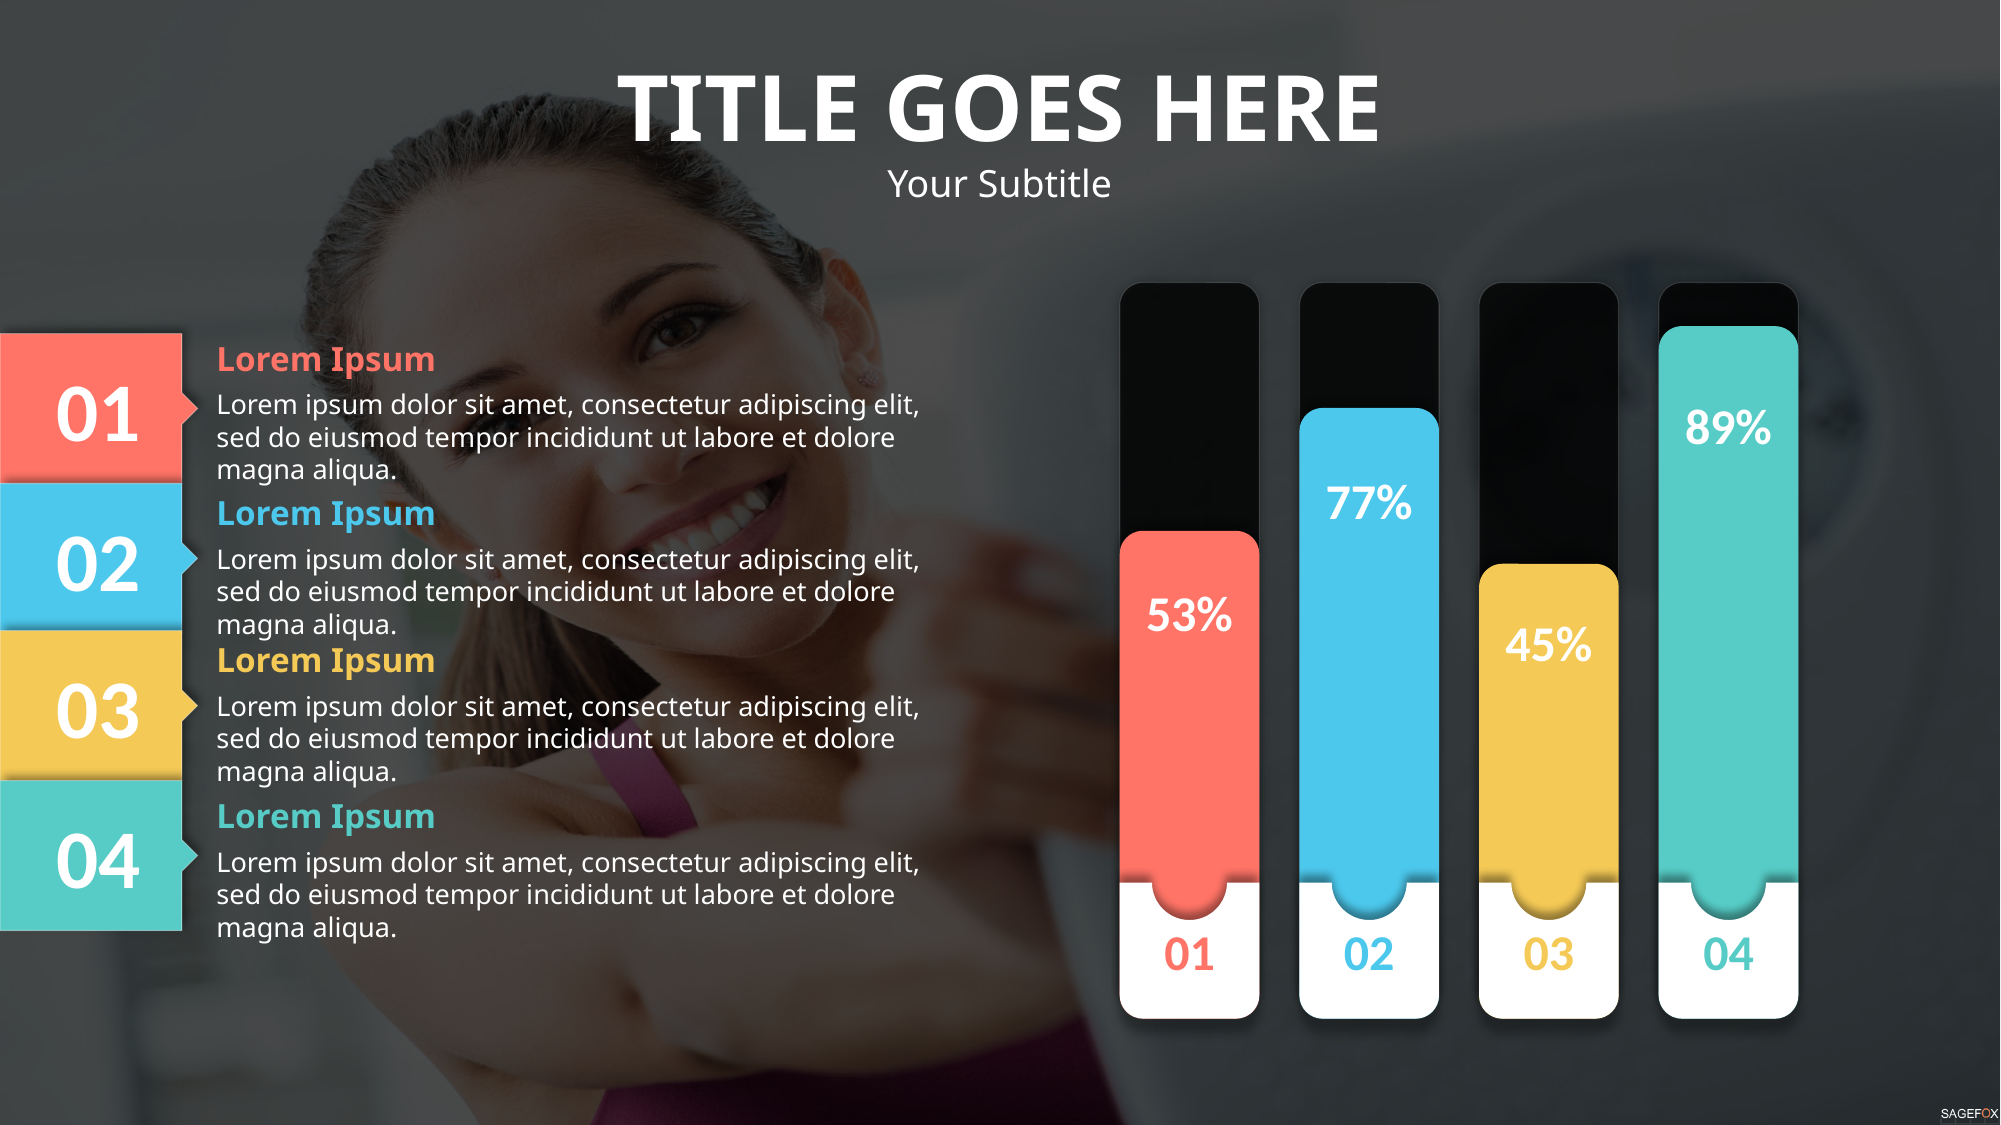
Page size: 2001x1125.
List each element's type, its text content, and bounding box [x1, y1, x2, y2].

text_box [1657, 281, 1800, 330]
text_box 04 [0, 779, 200, 932]
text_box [1658, 326, 1799, 1019]
text_box [1478, 281, 1620, 566]
text_box [1118, 281, 1261, 535]
text_box 02 [0, 482, 200, 622]
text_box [1479, 563, 1619, 1019]
text_box Lorem Ipsum Lorem ipsum dolor sit amet, consectetur adipiscing elit, sed do eiusmod tempor incididunt ut labore et dolore magna aliqua. [216, 492, 968, 639]
text_box Lorem Ipsum Lorem ipsum dolor sit amet, consectetur adipiscing elit, sed do eiusmod tempor incididunt ut labore et dolore magna aliqua. [216, 639, 968, 787]
text_box 03 [0, 629, 200, 772]
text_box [1119, 530, 1260, 1019]
text_box TITLE GOES HERE Your Subtitle [548, 42, 1452, 212]
text_box [1298, 281, 1441, 412]
text_box Lorem Ipsum Lorem ipsum dolor sit amet, consectetur adipiscing elit, sed do eiusmod tempor incididunt ut labore et dolore magna aliqua. [216, 795, 968, 943]
text_box 01 [0, 332, 200, 475]
text_box Lorem Ipsum Lorem ipsum dolor sit amet, consectetur adipiscing elit, sed do eiusmod tempor incididunt ut labore et dolore magna aliqua. [216, 337, 968, 486]
picture [0, 0, 2001, 1125]
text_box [1299, 407, 1439, 1019]
